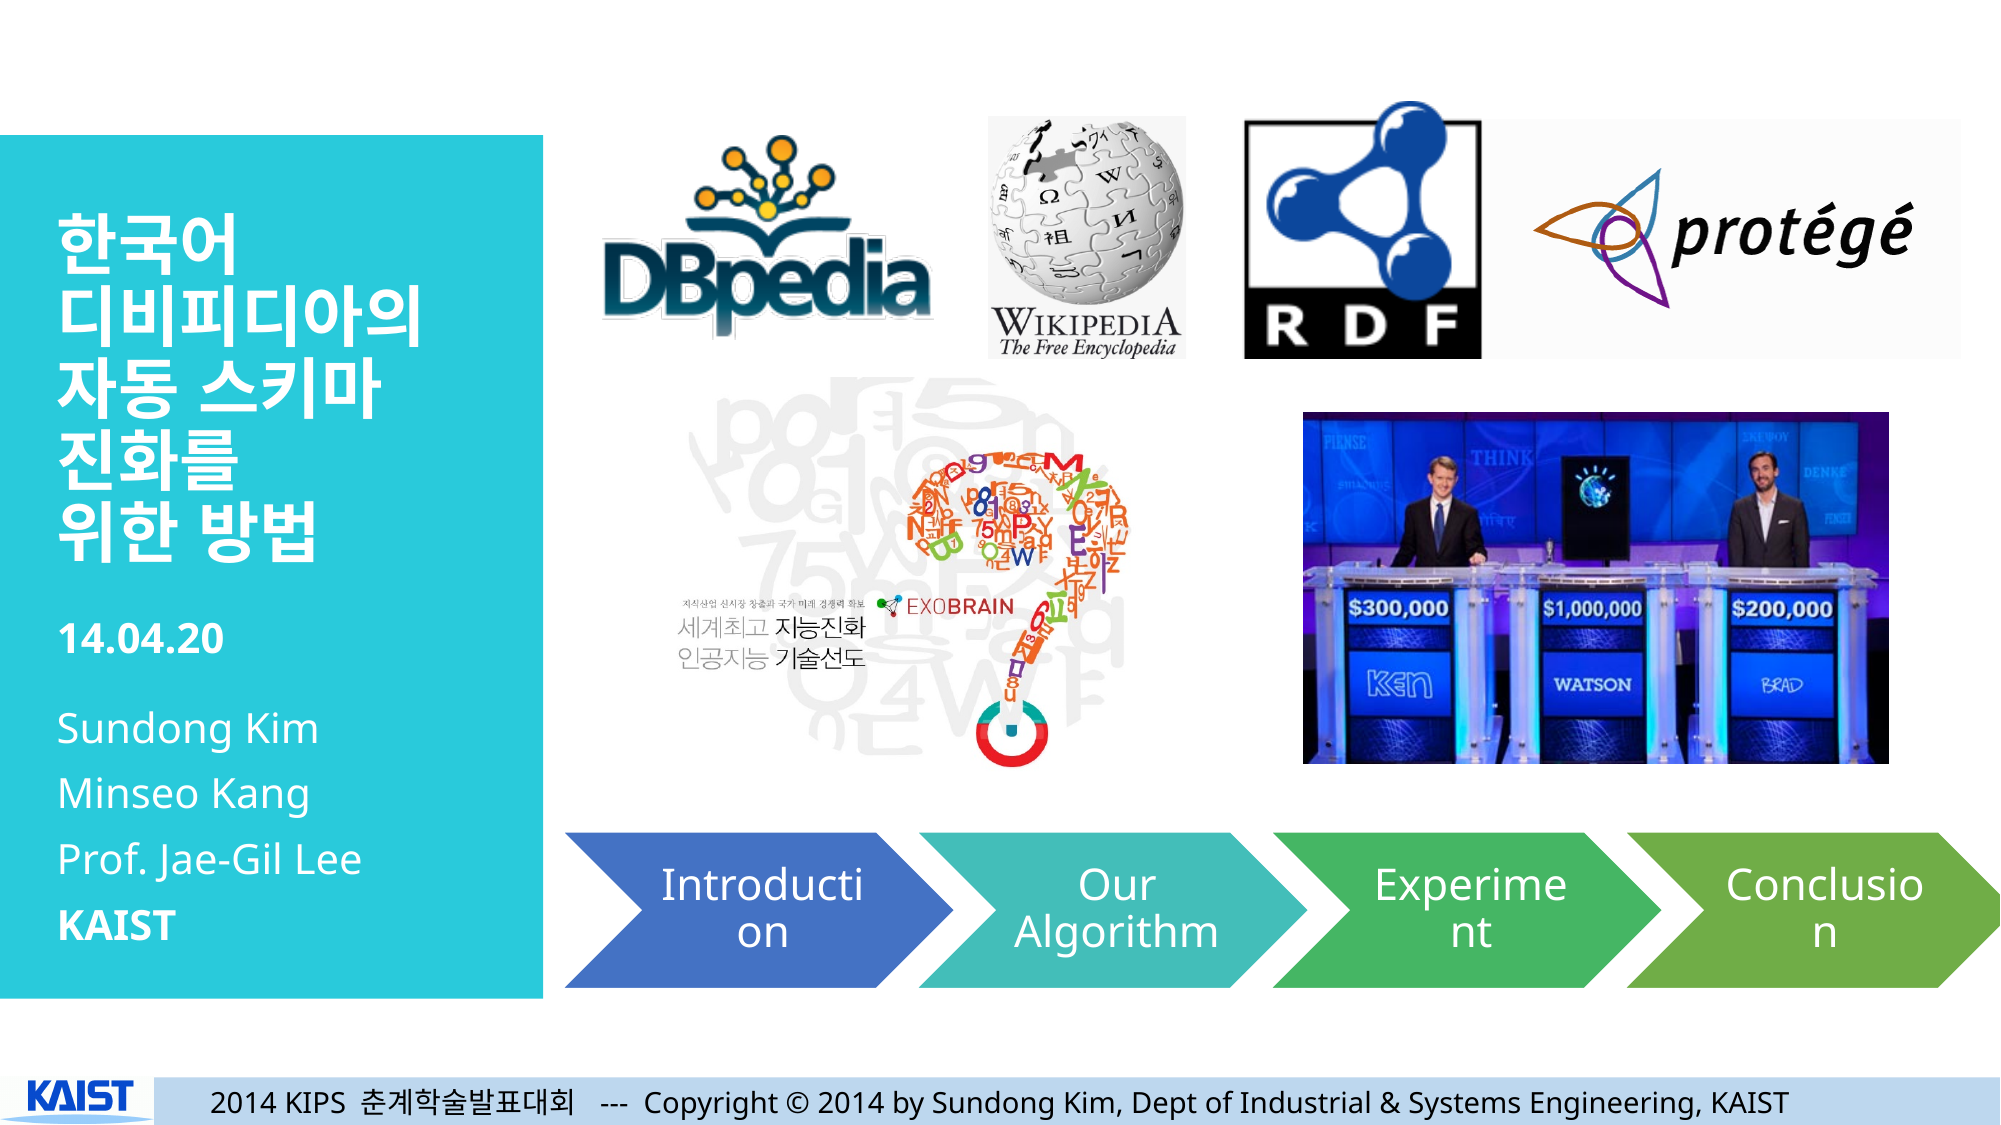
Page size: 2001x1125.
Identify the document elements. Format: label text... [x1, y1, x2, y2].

picture [614, 377, 1204, 799]
text_box [0, 134, 544, 1000]
text_box 한국어 디비피디아의 자동 스키마 진화를 위한 방법 14.04.20 [41, 171, 507, 562]
picture [602, 135, 934, 341]
picture [1303, 412, 1889, 764]
picture [1234, 101, 1961, 359]
picture [988, 116, 1187, 359]
text_box 2014 KIPS 춘계학술발표대회 --- Copyright © 2014 by Sundong Kim, Dept of Industrial & Systems Engineering, KAIST [154, 1077, 561, 1125]
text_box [561, 446, 2000, 1125]
picture [0, 1076, 154, 1125]
text_box Sundong Kim Minseo Kang Prof. Jae-Gil Lee KAIST [41, 562, 507, 944]
